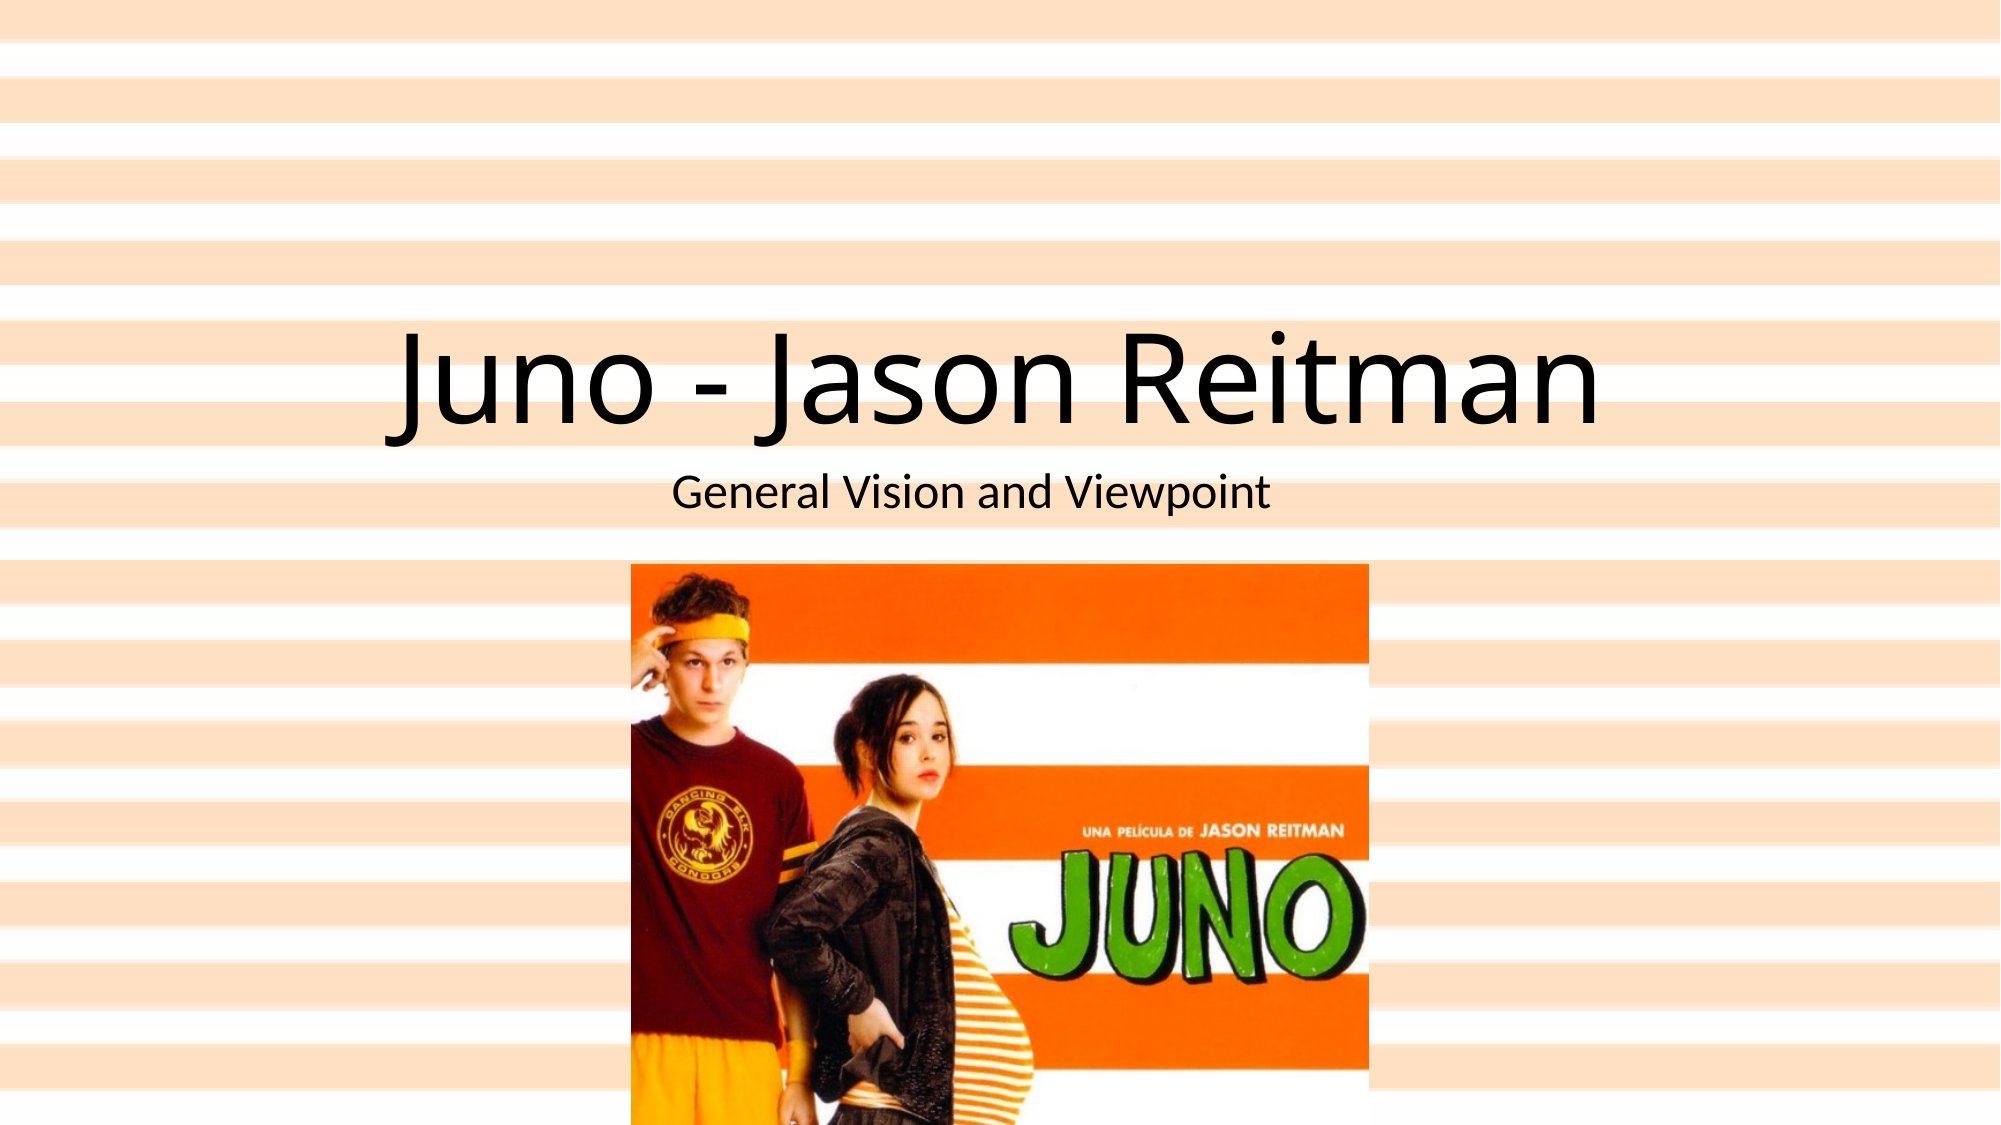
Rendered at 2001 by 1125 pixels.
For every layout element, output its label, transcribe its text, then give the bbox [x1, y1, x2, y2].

subtitle General Vision and Viewpoint [221, 458, 1722, 730]
title Juno - Jason Reitman [249, 66, 1750, 459]
picture [631, 564, 1369, 1125]
